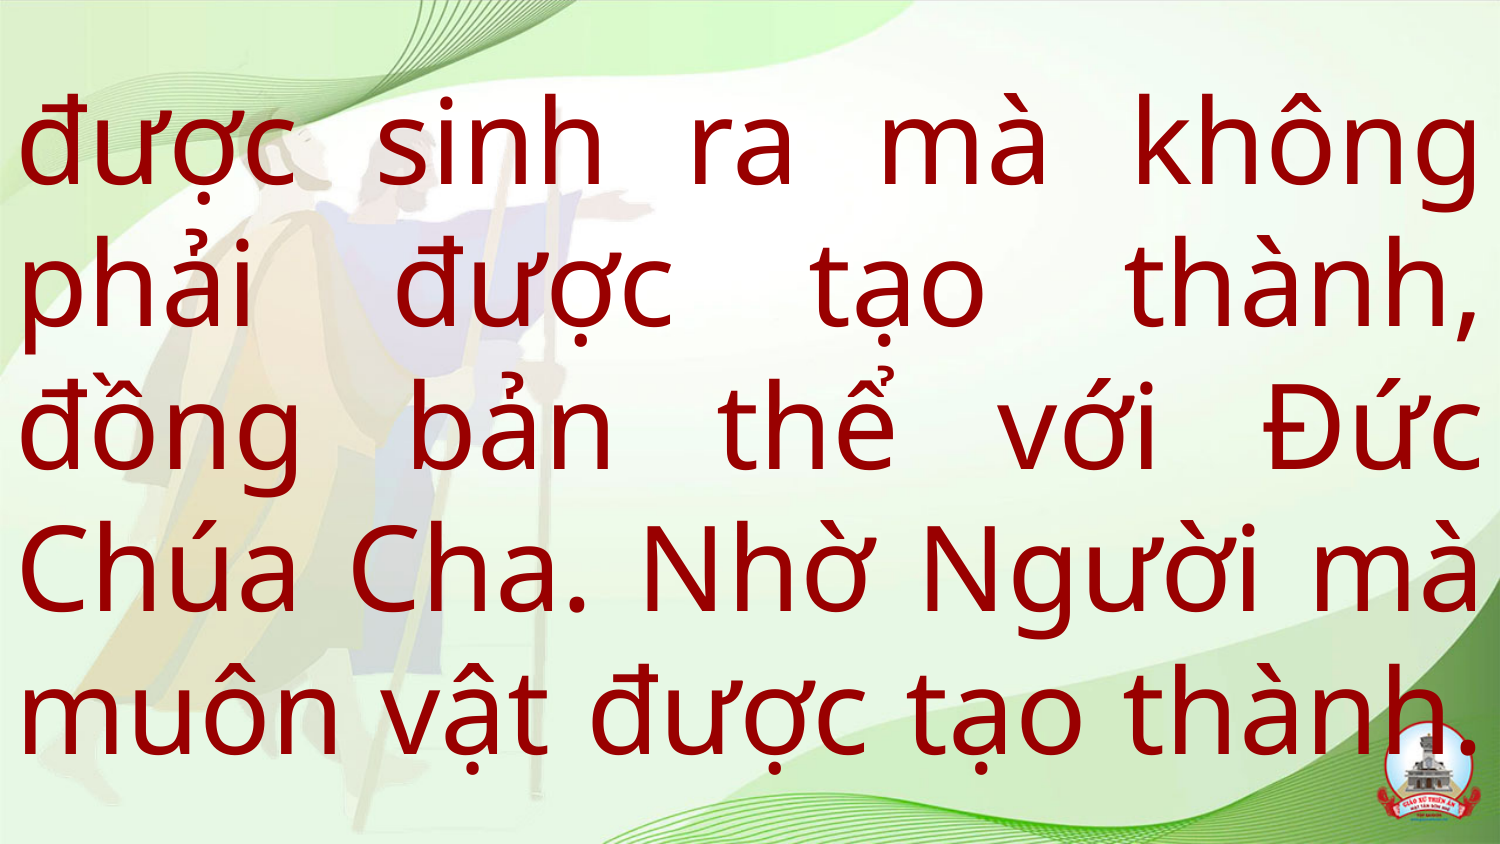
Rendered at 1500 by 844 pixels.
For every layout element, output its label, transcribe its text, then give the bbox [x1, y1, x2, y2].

title được sinh ra mà không phải được tạo thành, đồng bản thể với Đức Chúa Cha. Nhờ Người mà muôn vật được tạo thành. [0, 0, 1500, 844]
